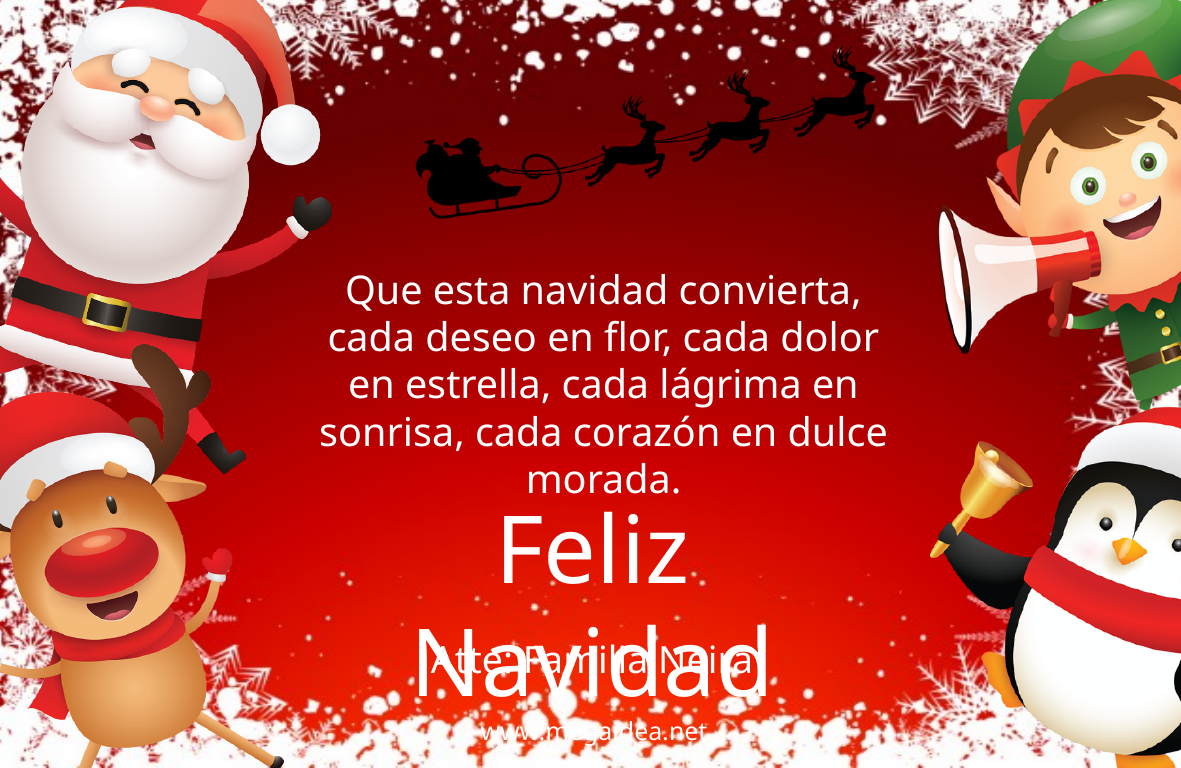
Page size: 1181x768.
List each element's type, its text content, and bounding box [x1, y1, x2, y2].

text_box www.megaidea.net [428, 723, 760, 753]
text_box Feliz Navidad [291, 482, 894, 723]
text_box Que esta navidad convierta, cada deseo en flor, cada dolor en estrella, cada lágrima en sonrisa, cada corazón en dulce morada. [286, 257, 922, 510]
picture [0, 0, 1181, 768]
text_box Atte: Familia Neira [405, 629, 779, 689]
